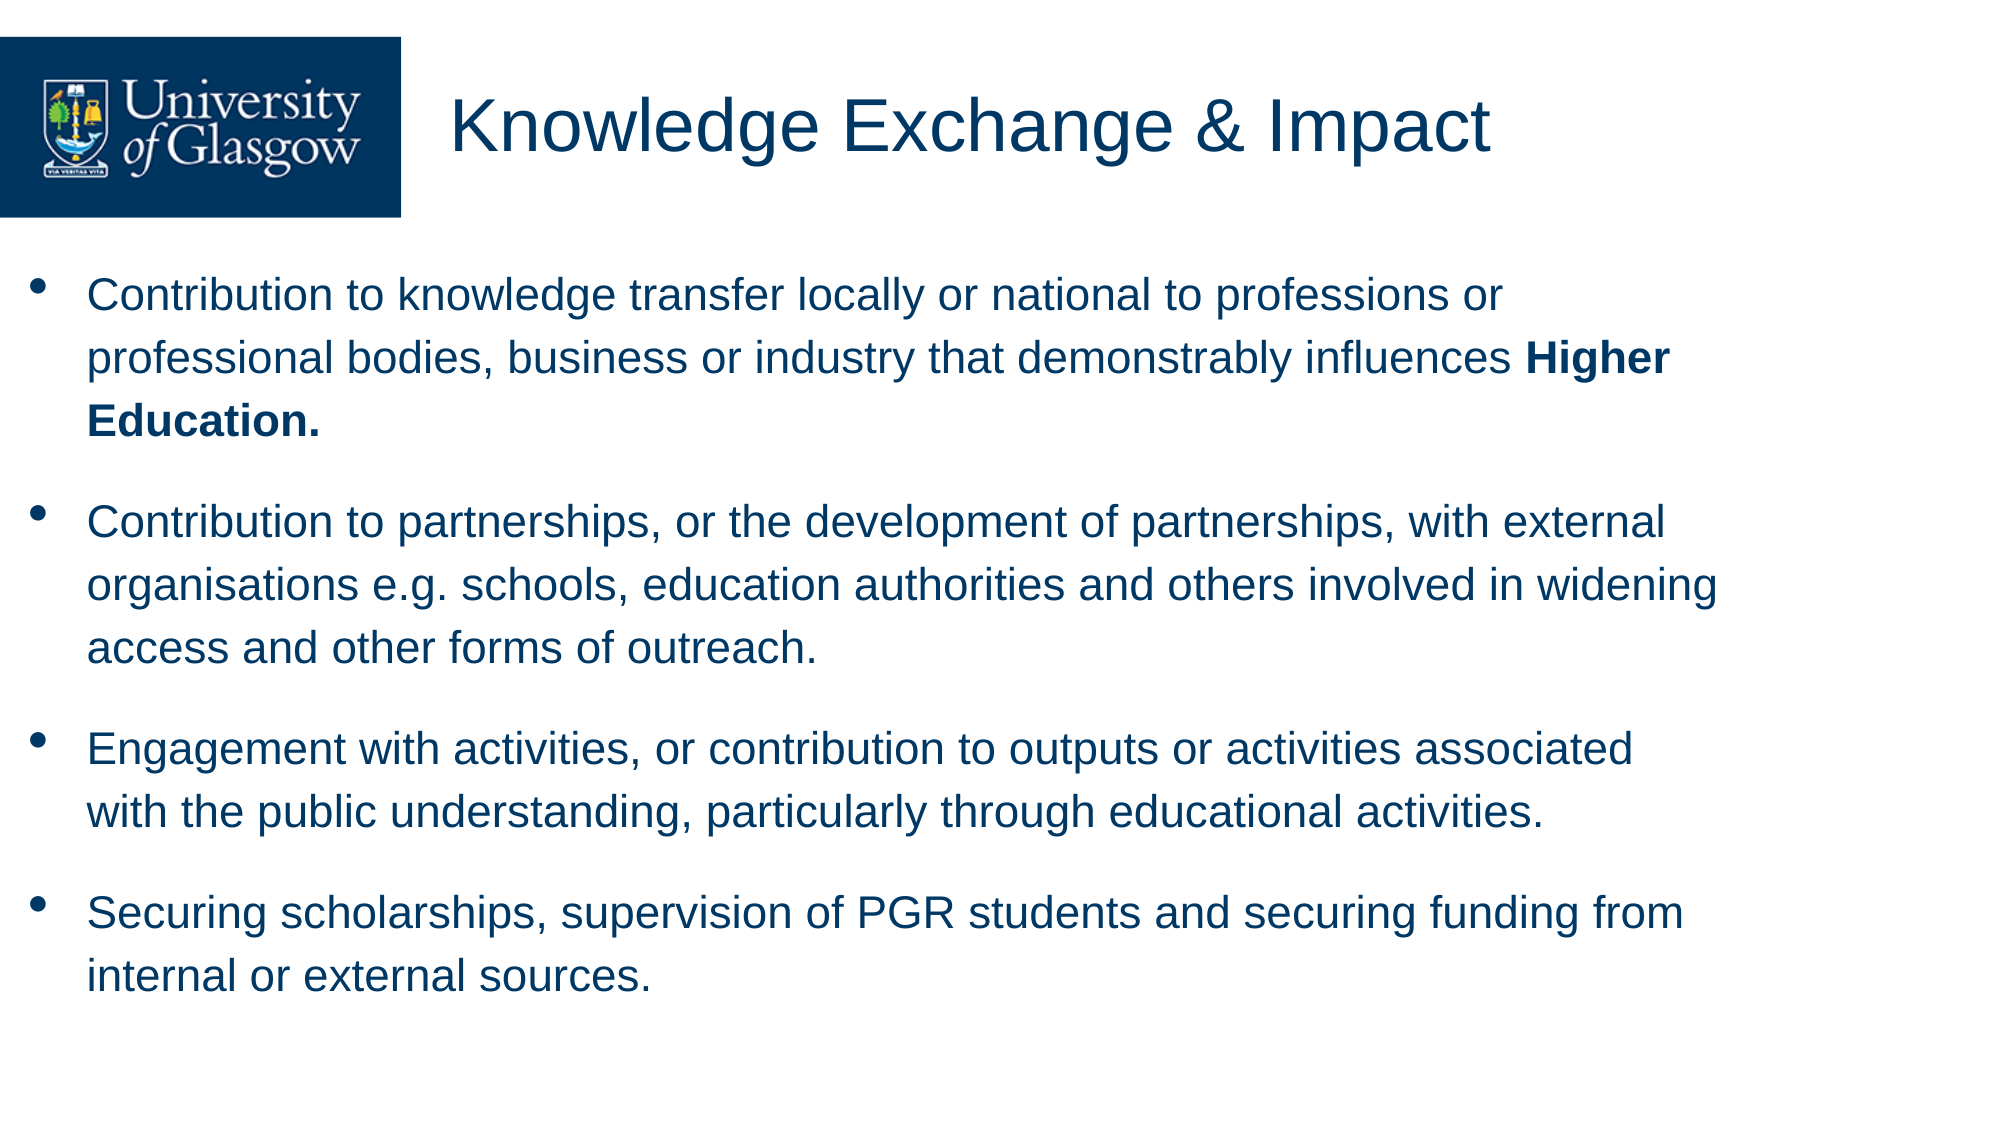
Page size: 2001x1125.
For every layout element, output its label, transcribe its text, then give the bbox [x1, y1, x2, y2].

picture [0, 30, 414, 225]
list Contribution to knowledge transfer locally or national to professions or professional bodies, business or industry that demonstrably influences Higher Education. Contribution to partnerships, or the development of partnerships, with external organisations e.g. schools, education authorities and others involved in widening access and other forms of outreach. Engagement with activities, or contribution to outputs or activities associated with the public understanding, particularly through educational activities. Securing scholarships, supervision of PGR students and securing funding from internal or external sources. [15, 248, 1741, 1031]
title Knowledge Exchange & Impact [434, 19, 1863, 237]
